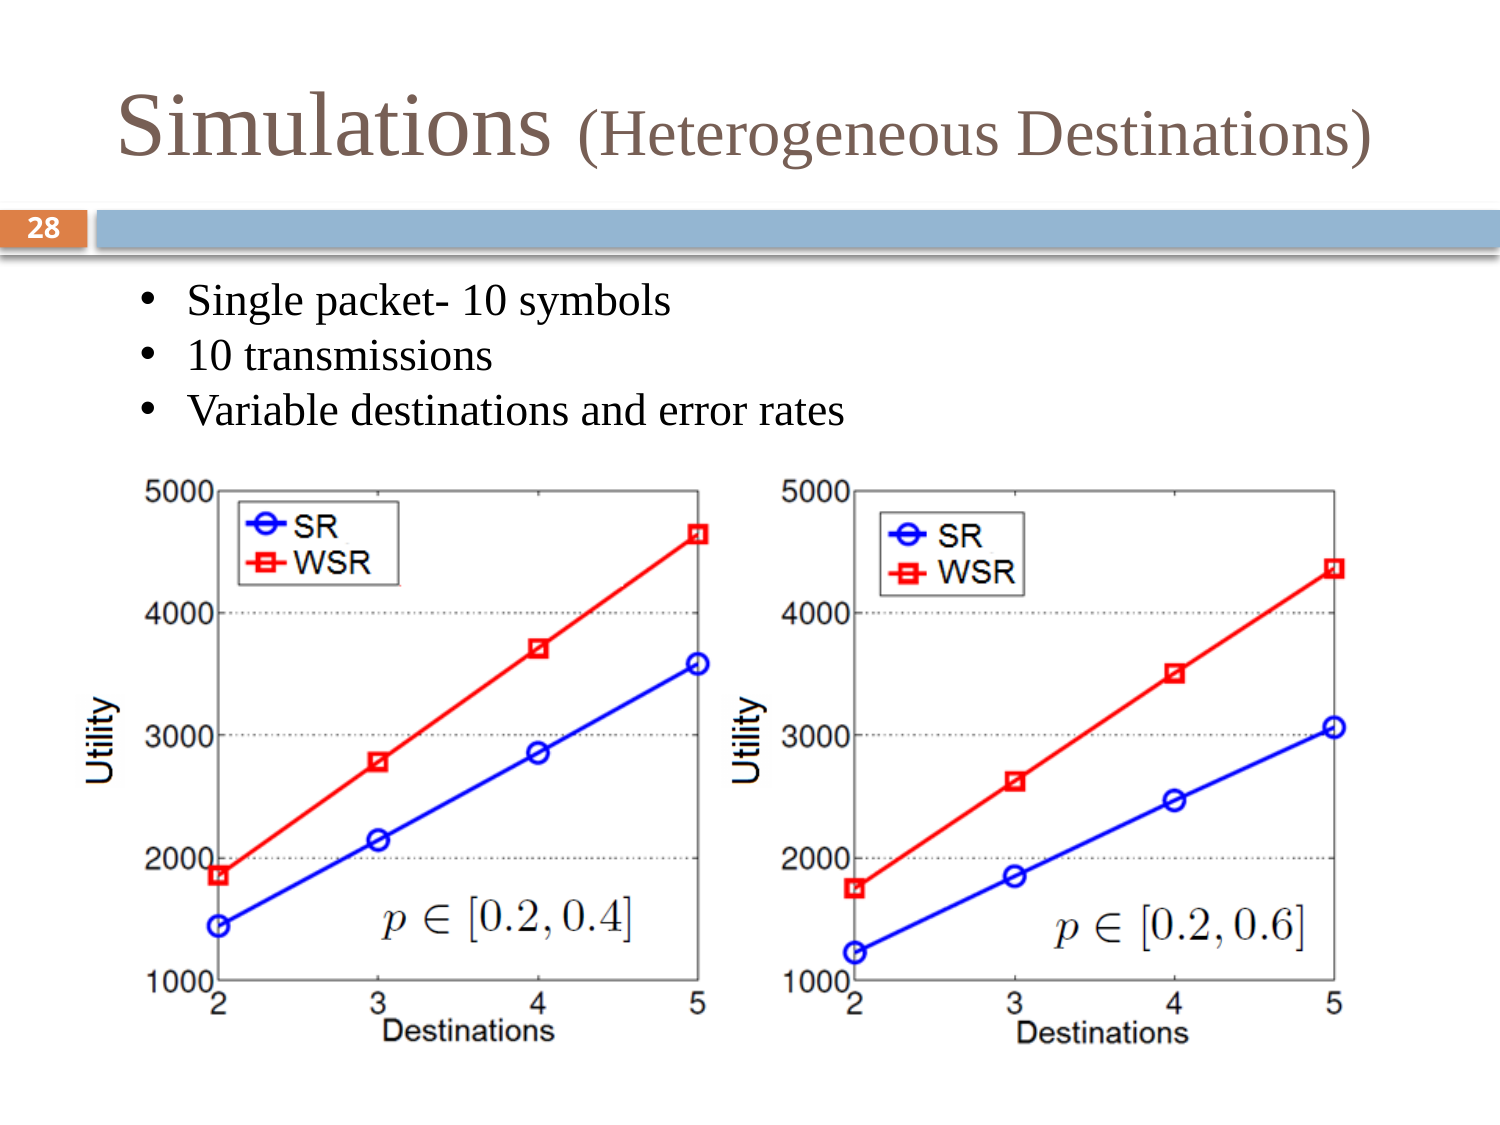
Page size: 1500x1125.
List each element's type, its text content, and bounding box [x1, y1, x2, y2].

picture [53, 474, 1354, 1057]
text_box Single packet- 10 symbols 10 transmissions Variable destinations and error rates [125, 262, 1050, 443]
slide_number 28 [0, 208, 88, 249]
title Simulations (Heterogeneous Destinations) [100, 37, 1438, 200]
